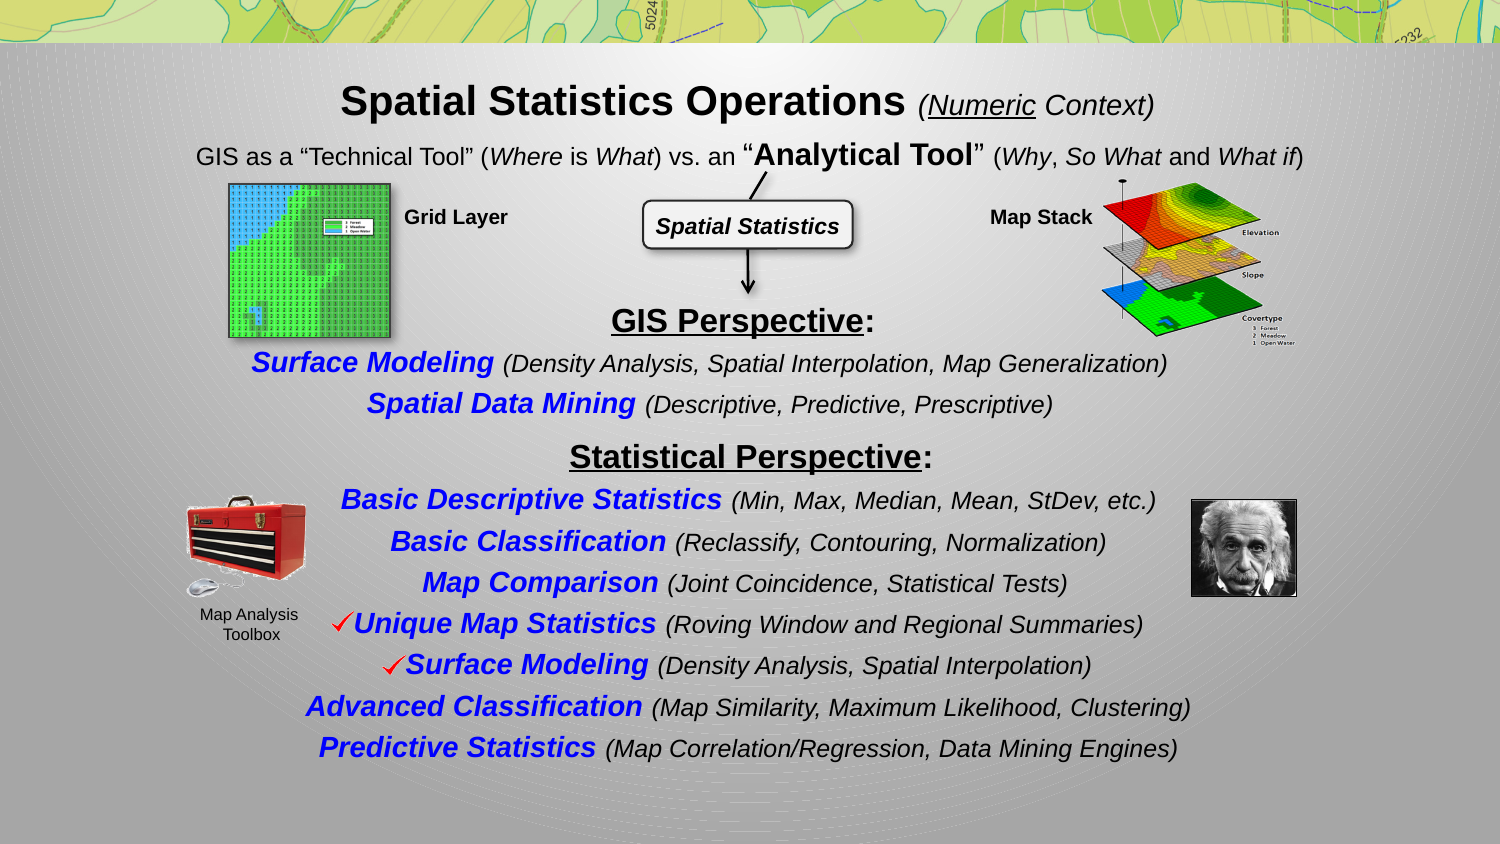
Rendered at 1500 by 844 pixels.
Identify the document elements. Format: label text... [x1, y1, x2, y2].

text_box GIS as a “Technical Tool” (Where is What) vs. an “Analytical Tool” (Why, So What and What if) [0, 127, 1500, 180]
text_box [183, 427, 1296, 785]
text_box Spatial Statistics Operations (Numeric Context) [0, 66, 1498, 127]
picture [0, 0, 1500, 43]
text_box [182, 171, 1298, 428]
